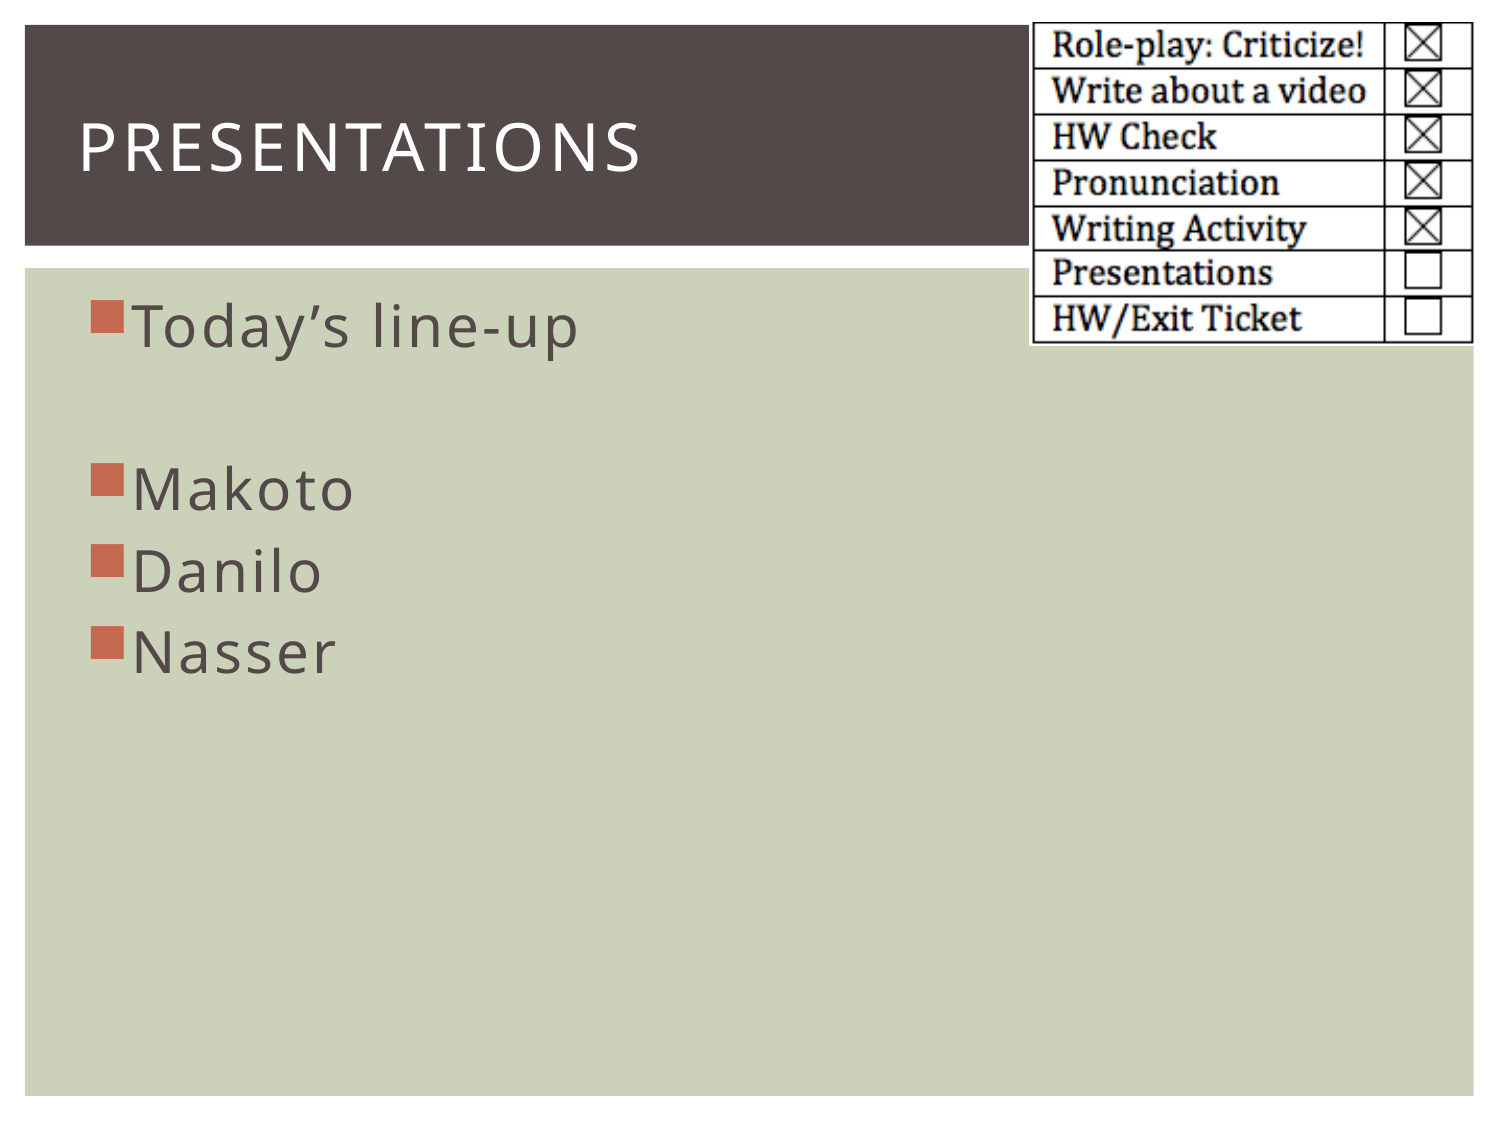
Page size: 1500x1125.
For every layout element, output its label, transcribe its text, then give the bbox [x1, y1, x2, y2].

list Today’s line-up Makoto Danilo Nasser [62, 281, 1442, 1005]
picture [1029, 21, 1476, 346]
title Presentations [62, 58, 1024, 232]
